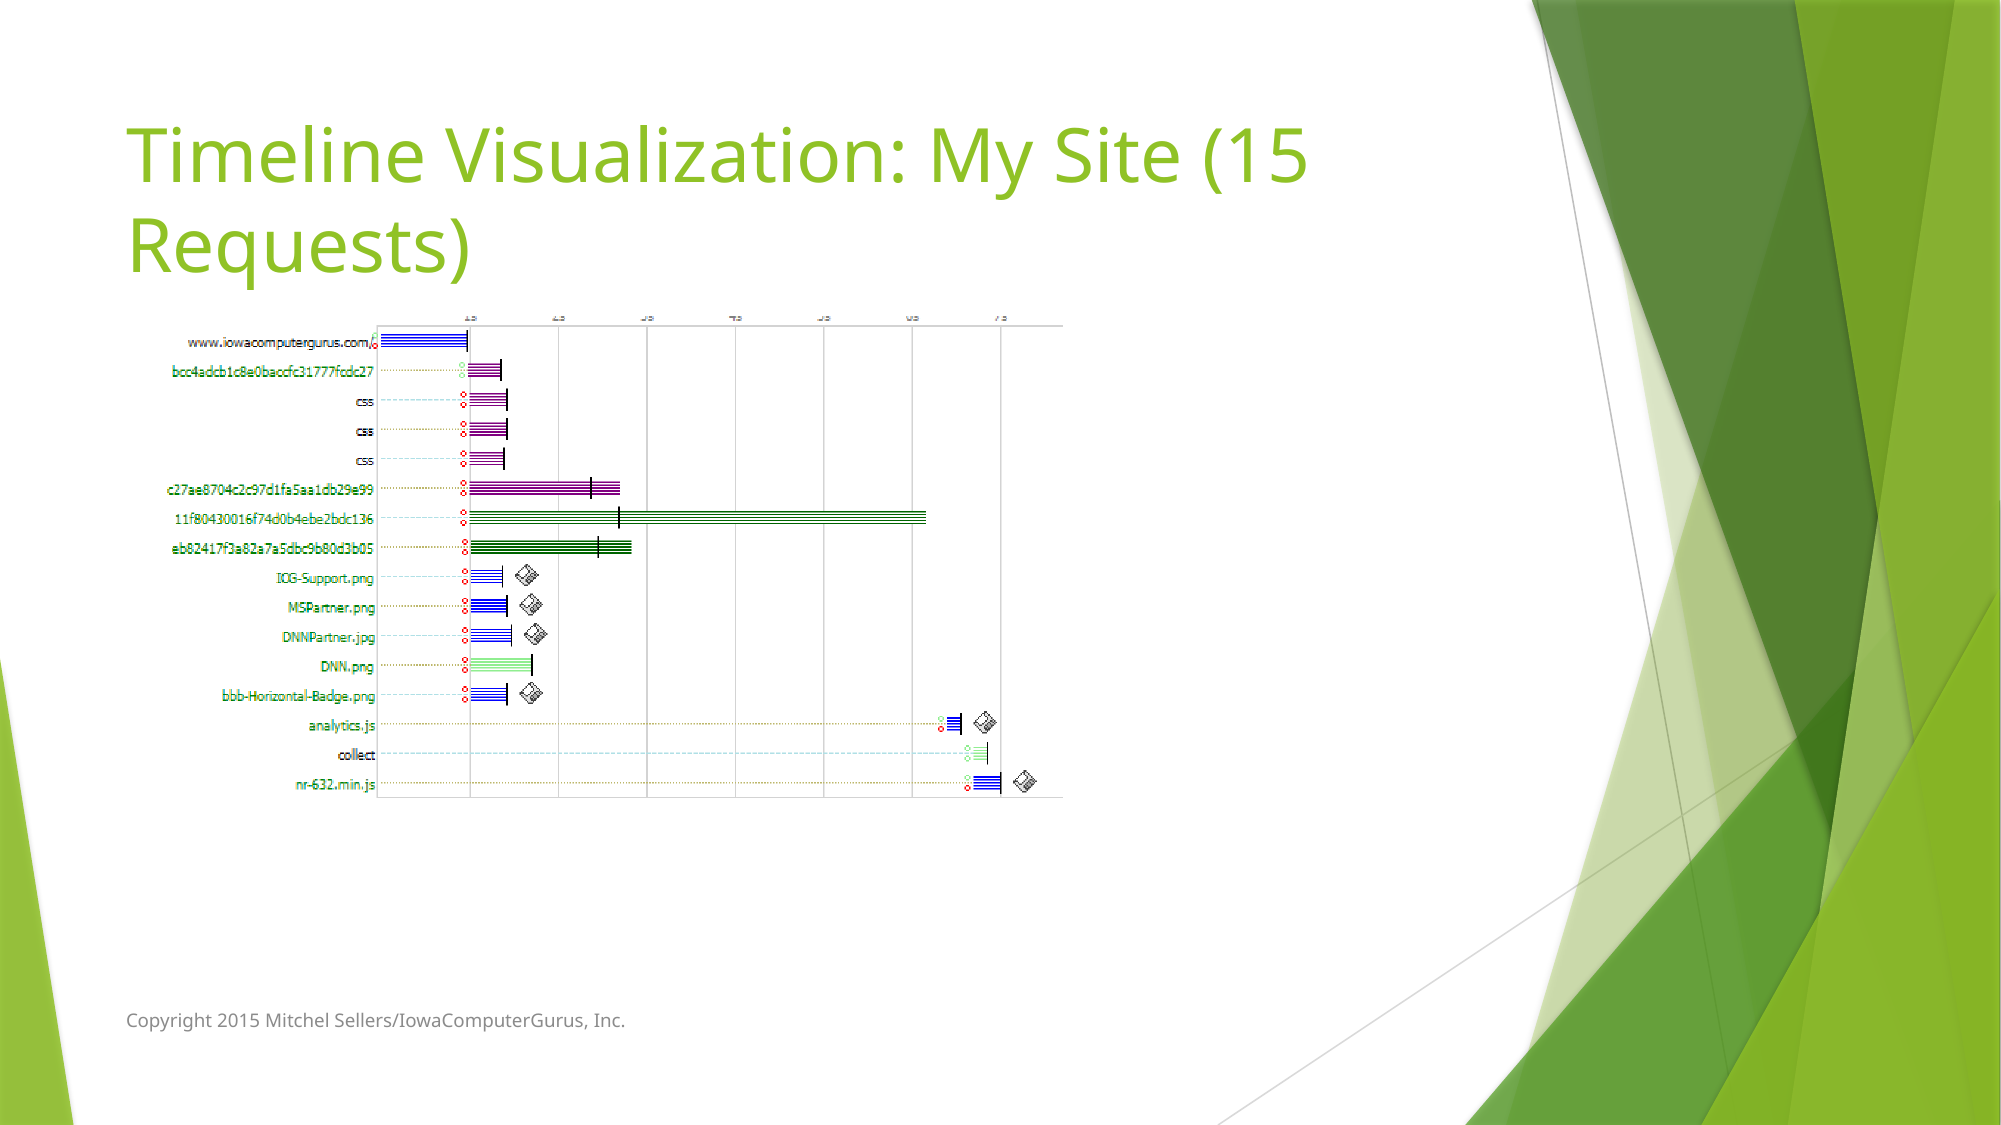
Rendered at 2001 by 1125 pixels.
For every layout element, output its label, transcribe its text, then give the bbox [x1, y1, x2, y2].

title Timeline Visualization: My Site (15 Requests) [111, 99, 1522, 317]
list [161, 316, 1063, 810]
footer Copyright 2015 Mitchel Sellers/IowaComputerGurus, Inc. [111, 991, 1145, 1051]
